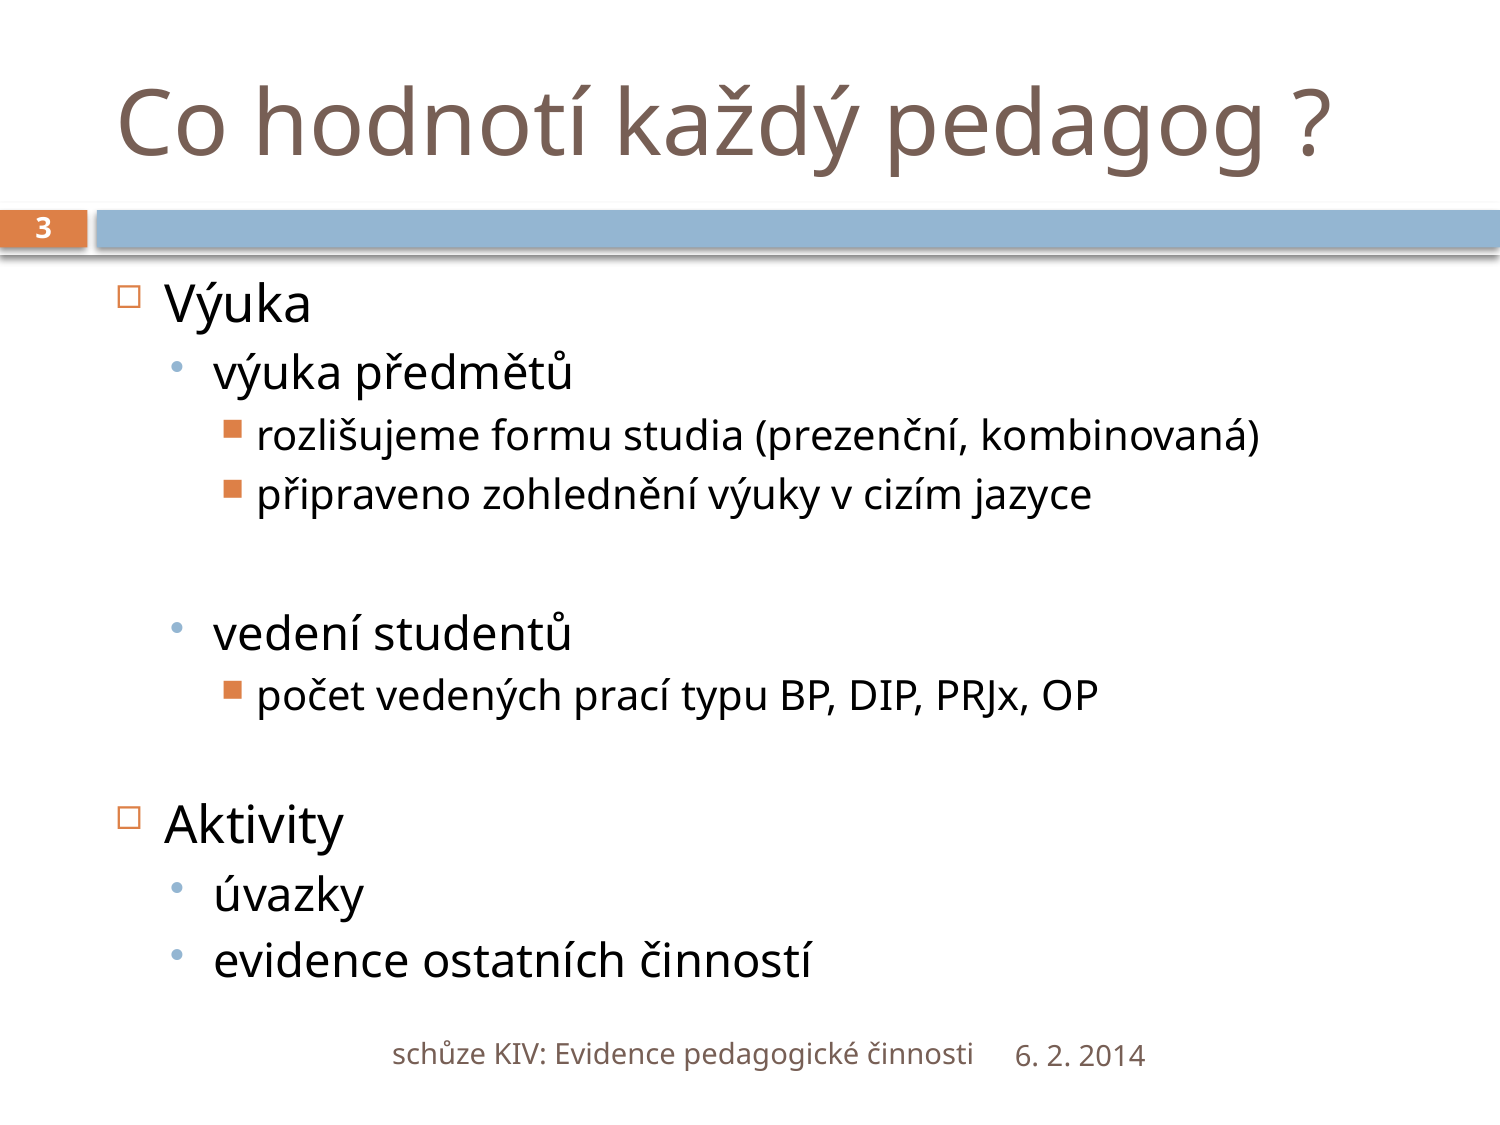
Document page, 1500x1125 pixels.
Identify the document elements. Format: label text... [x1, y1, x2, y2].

slide_number 3 [0, 208, 88, 249]
title Co hodnotí každý pedagog ? [100, 37, 1438, 200]
slide_number 6. 2. 2014 [999, 1025, 1438, 1085]
list Výuka výuka předmětů rozlišujeme formu studia (prezenční, kombinovaná) připraveno zohlednění výuky v cizím jazyce vedení studentů počet vedených prací typu BP, DIP, PRJx, OP Aktivity úvazky evidence ostatních činností [100, 262, 1438, 1000]
footer schůze KIV: Evidence pedagogické činnosti [99, 1024, 990, 1085]
